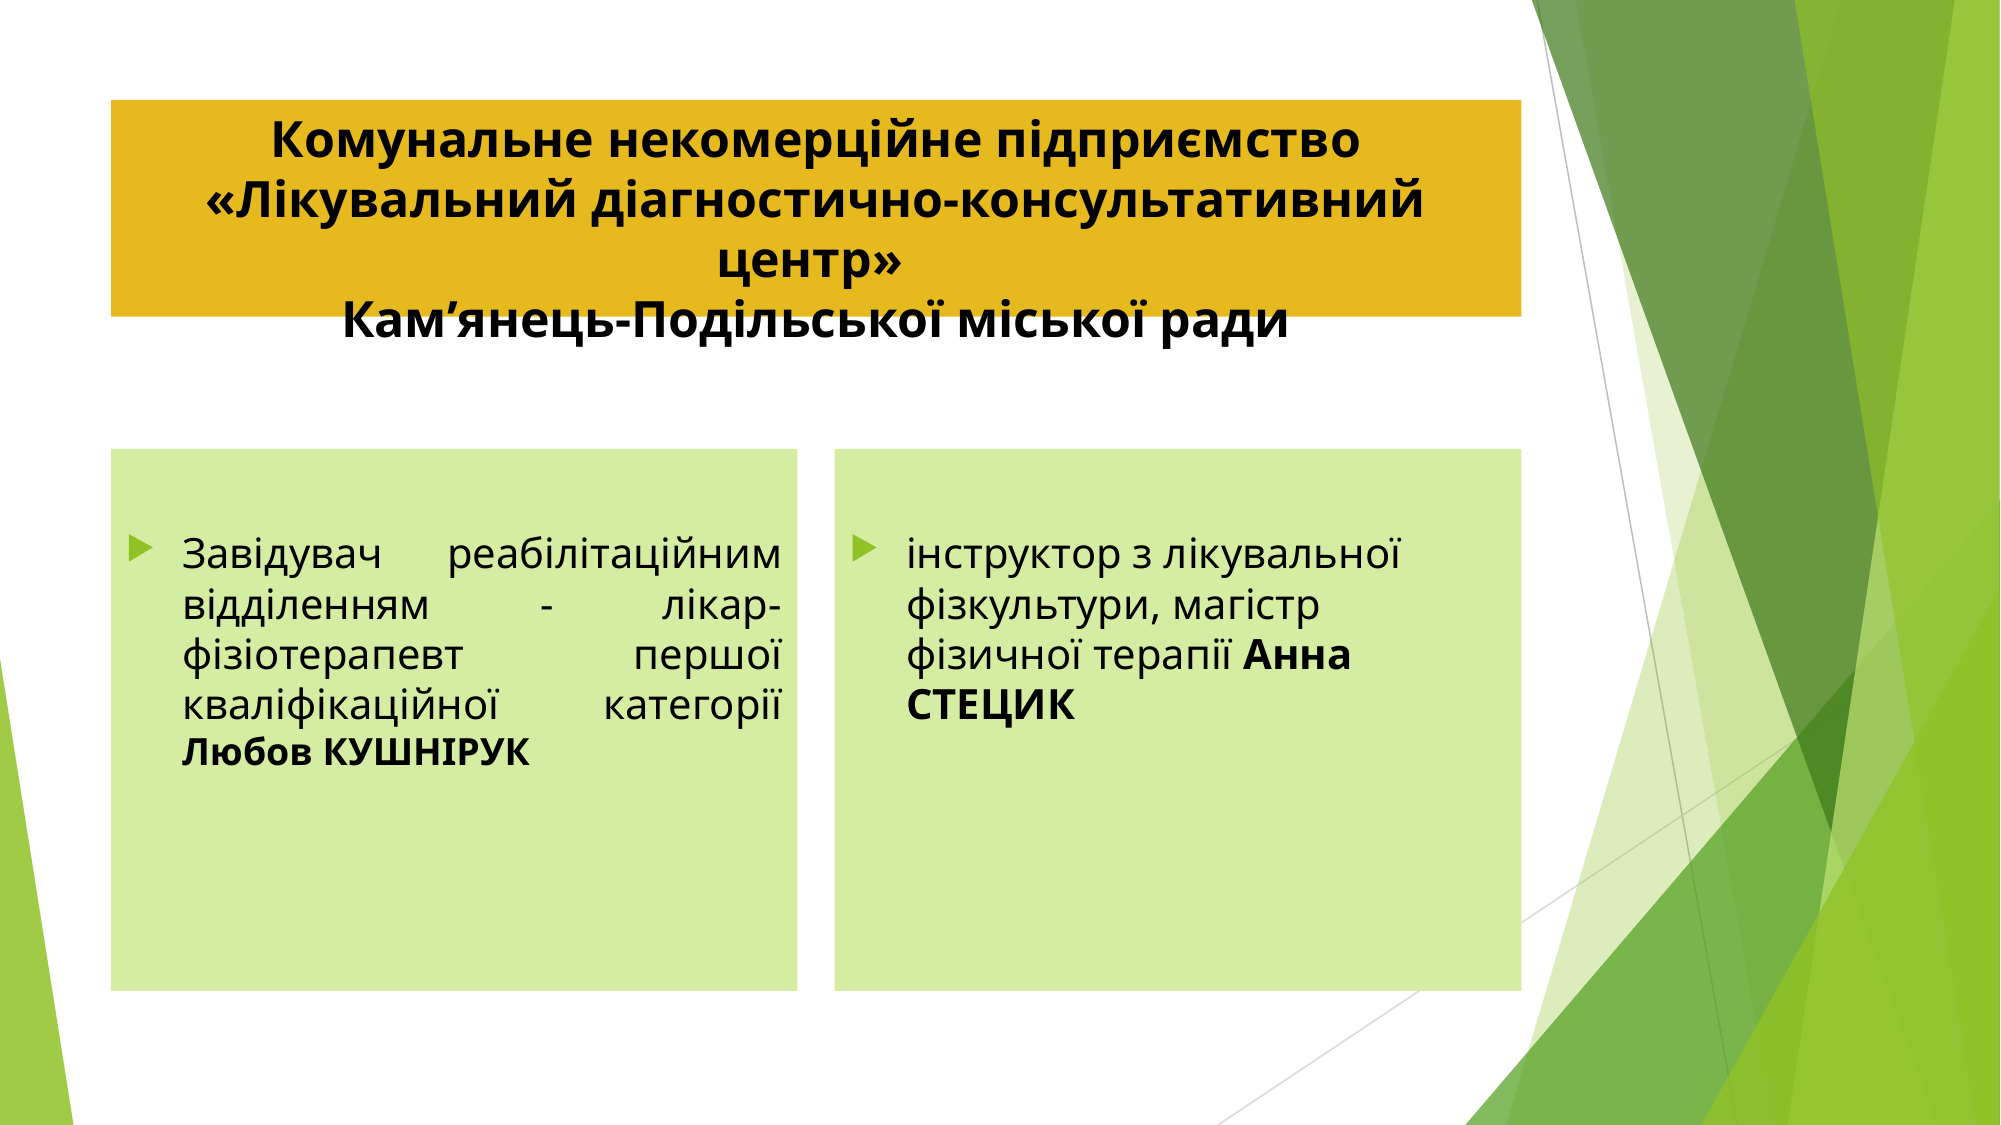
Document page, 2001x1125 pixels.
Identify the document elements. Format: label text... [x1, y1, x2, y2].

list інструктор з лікувальної фізкультури, магістр фізичної терапії Анна СТЕЦИК [834, 448, 1522, 991]
list Завідувач реабілітаційним відділенням - лікар-фізіотерапевт першої кваліфікаційної категорії Любов КУШНІРУК [110, 448, 798, 991]
title Комунальне некомерційне підприємство «Лікувальний діагностично-консультативний центр» Кам’янець-Подільської міської ради [111, 99, 1522, 317]
